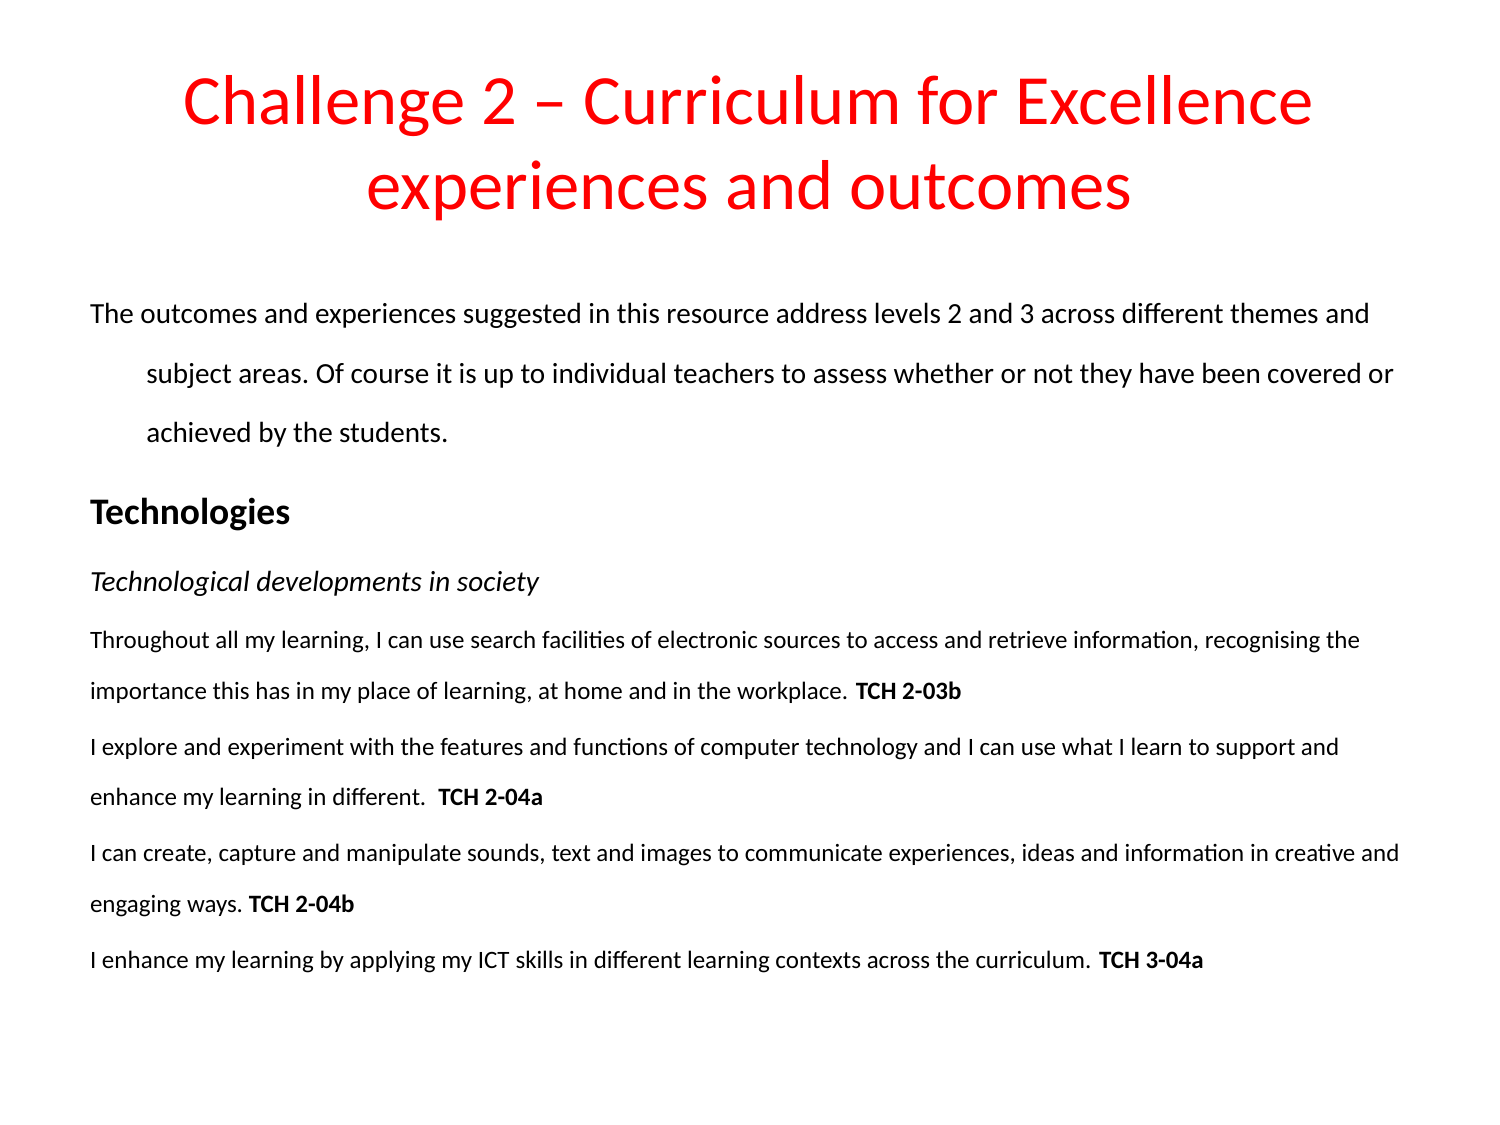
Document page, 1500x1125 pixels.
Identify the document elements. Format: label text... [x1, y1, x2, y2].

title Challenge 2 – Curriculum for Excellence experiences and outcomes [75, 45, 1425, 233]
list The outcomes and experiences suggested in this resource address levels 2 and 3 across different themes and subject areas. Of course it is up to individual teachers to assess whether or not they have been covered or achieved by the students. Technologies Technological developments in society Throughout all my learning, I can use search facilities of electronic sources to access and retrieve information, recognising the importance this has in my place of learning, at home and in the workplace. TCH 2-03b I explore and experiment with the features and functions of computer technology and I can use what I learn to support and enhance my learning in different. TCH 2-04a I can create, capture and manipulate sounds, text and images to communicate experiences, ideas and information in creative and engaging ways. TCH 2-04b I enhance my learning by applying my ICT skills in different learning contexts across the curriculum. TCH 3-04a [75, 262, 1425, 1005]
